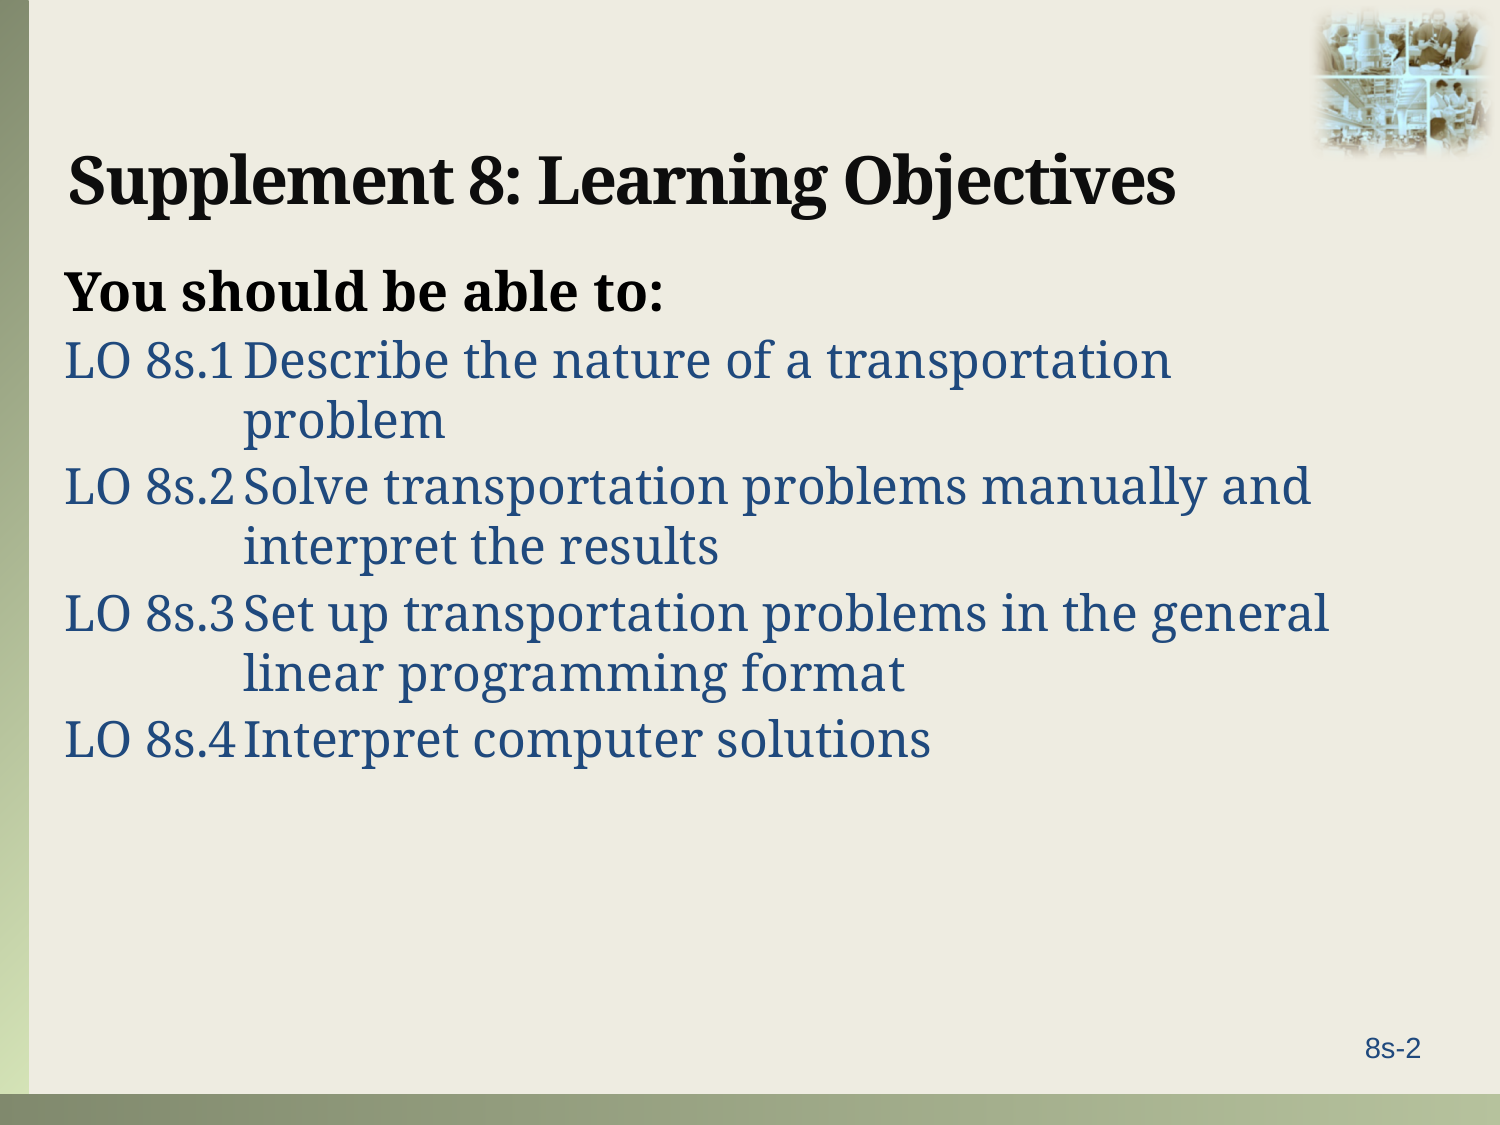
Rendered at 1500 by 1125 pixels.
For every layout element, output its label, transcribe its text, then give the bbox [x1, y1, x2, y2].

picture [1404, 36, 1464, 130]
list You should be able to: LO 8s.1 Describe the nature of a transportation problem LO 8s.2 Solve transportation problems manually and interpret the results LO 8s.3 Set up transportation problems in the general linear programming format LO 8s.4 Interpret computer solutions [50, 249, 1400, 1000]
title Supplement 8: Learning Objectives [53, 24, 1404, 225]
